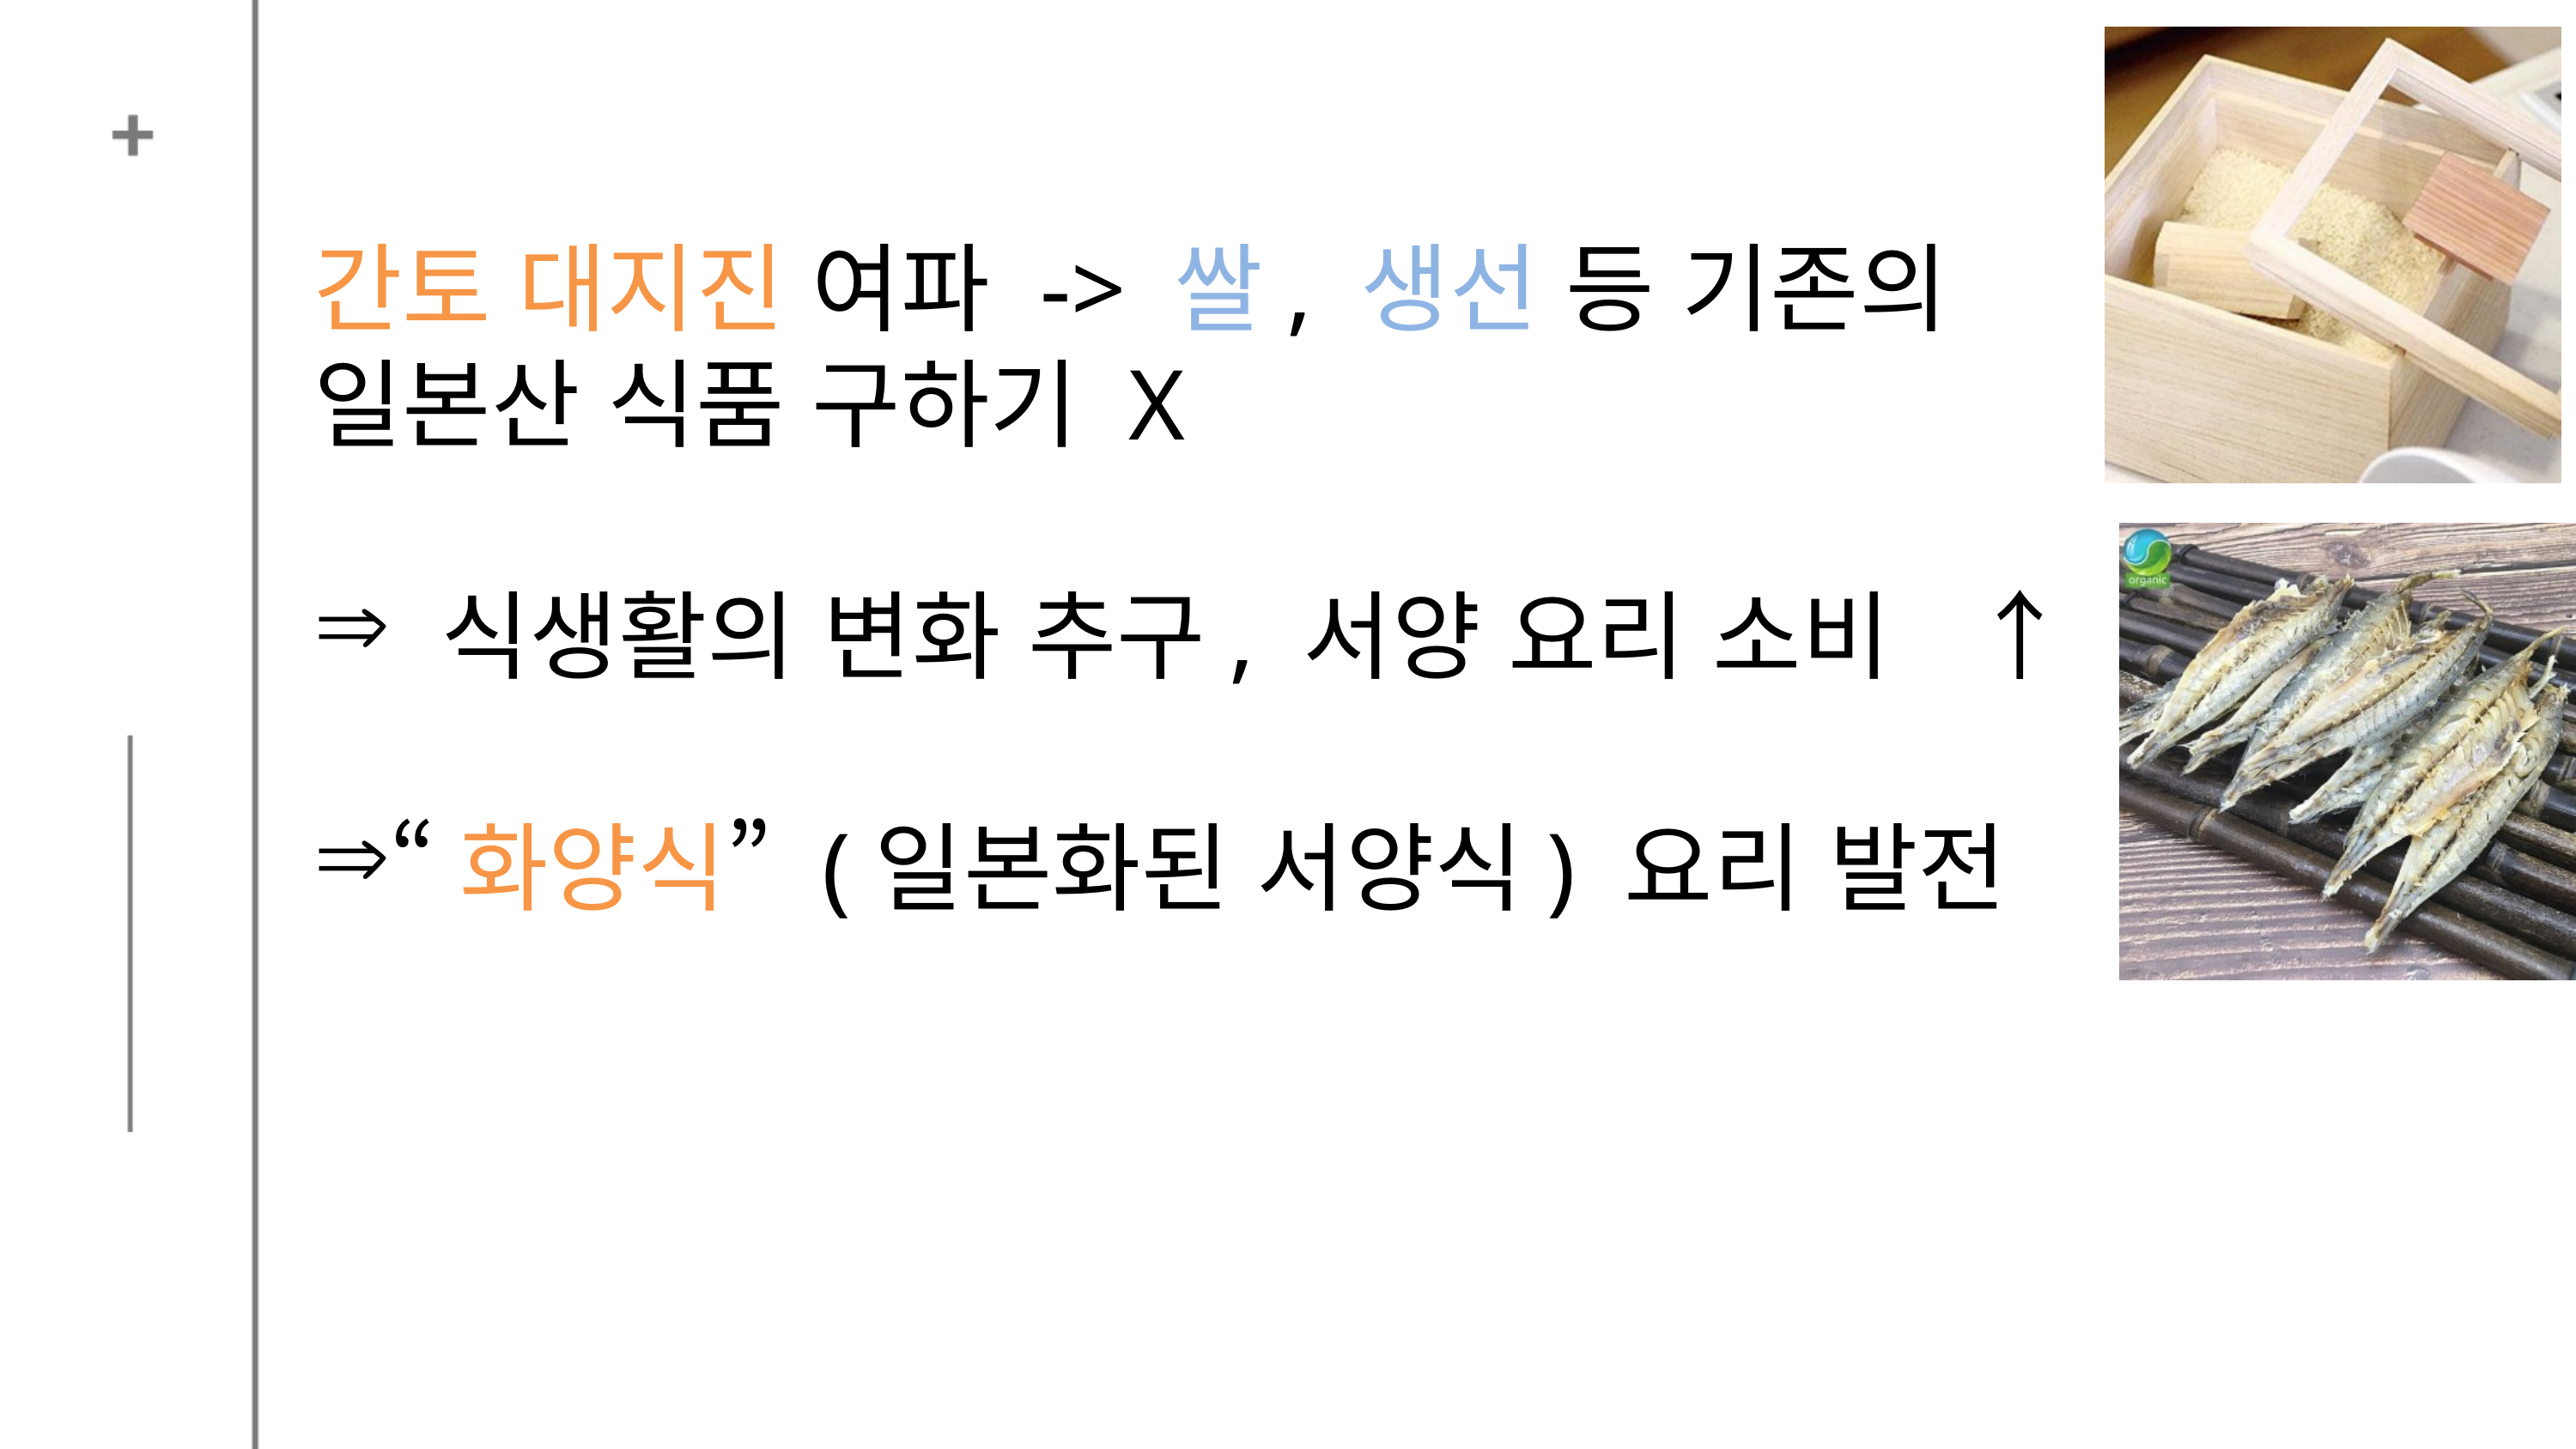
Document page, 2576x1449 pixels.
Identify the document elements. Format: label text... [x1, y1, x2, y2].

picture [2104, 26, 2561, 483]
picture [122, 943, 138, 1131]
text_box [0, 739, 1046, 764]
picture [244, 0, 266, 739]
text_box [0, 925, 329, 943]
text_box 간토 대지진 여파 -> 쌀, 생선 등 기존의 일본산 식품 구하기 X 식생활의 변화 추구, 서양 요리 소비 ↑ “화양식” (일본화된 서양식) 요리 발전 [301, 221, 2105, 930]
picture [244, 764, 266, 925]
picture [76, 62, 204, 199]
picture [122, 736, 138, 739]
picture [244, 943, 266, 1449]
picture [2119, 523, 2576, 980]
picture [122, 764, 138, 925]
